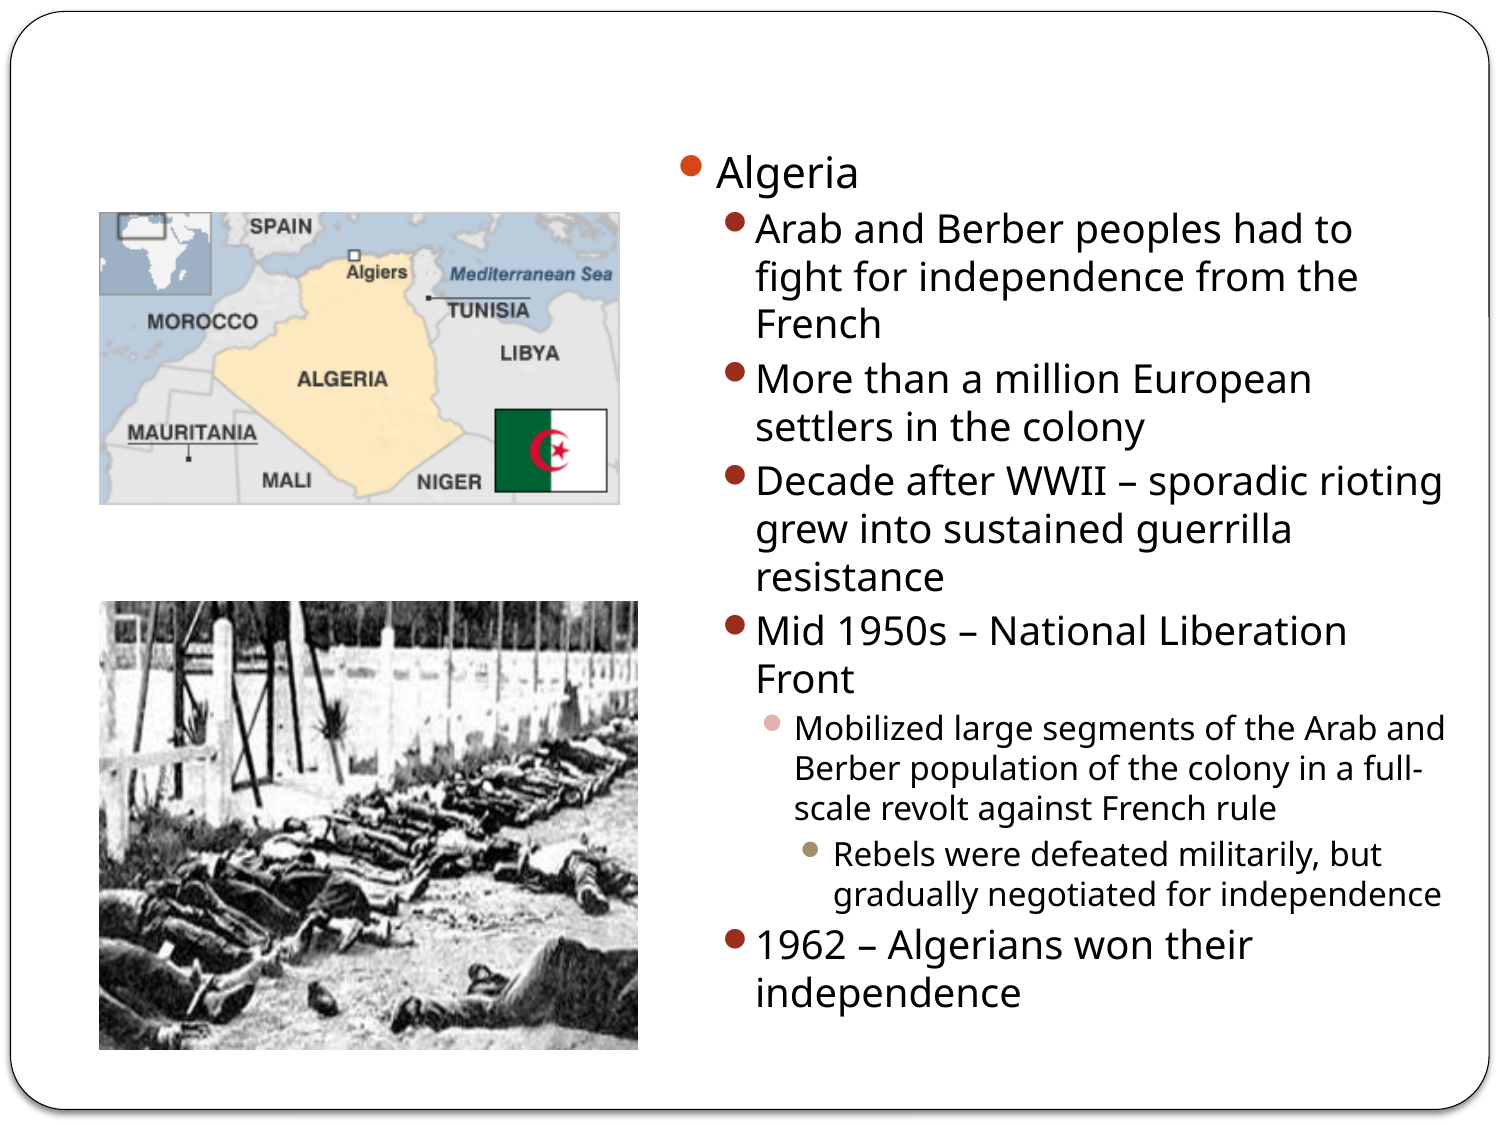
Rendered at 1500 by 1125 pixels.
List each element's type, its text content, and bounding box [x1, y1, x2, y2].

picture [99, 601, 638, 1051]
picture [99, 212, 620, 505]
list Algeria Arab and Berber peoples had to fight for independence from the French More than a million European settlers in the colony Decade after WWII – sporadic rioting grew into sustained guerrilla resistance Mid 1950s – National Liberation Front Mobilized large segments of the Arab and Berber population of the colony in a full-scale revolt against French rule Rebels were defeated militarily, but gradually negotiated for independence 1962 – Algerians won their independence [662, 137, 1463, 1075]
